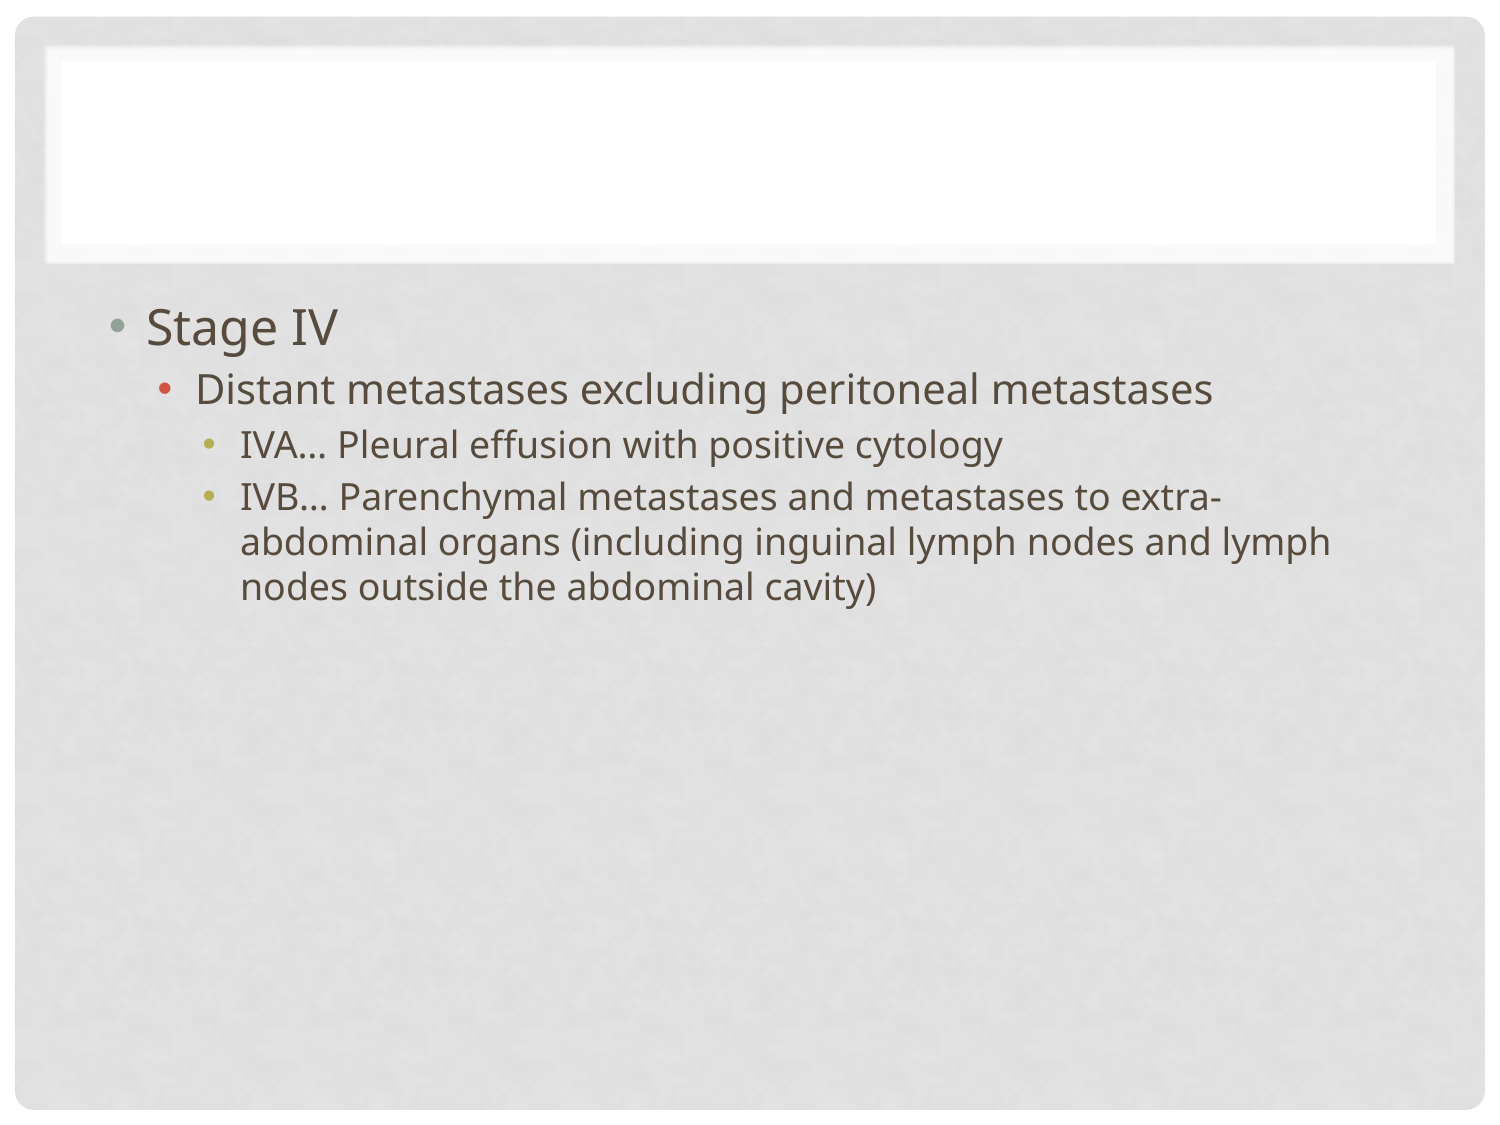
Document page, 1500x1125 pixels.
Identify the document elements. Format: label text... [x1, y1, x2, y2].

list Stage IV Distant metastases excluding peritoneal metastases IVA… Pleural effusion with positive cytology IVB… Parenchymal metastases and metastases to extra-abdominal organs (including inguinal lymph nodes and lymph nodes outside the abdominal cavity) [75, 287, 1425, 1005]
